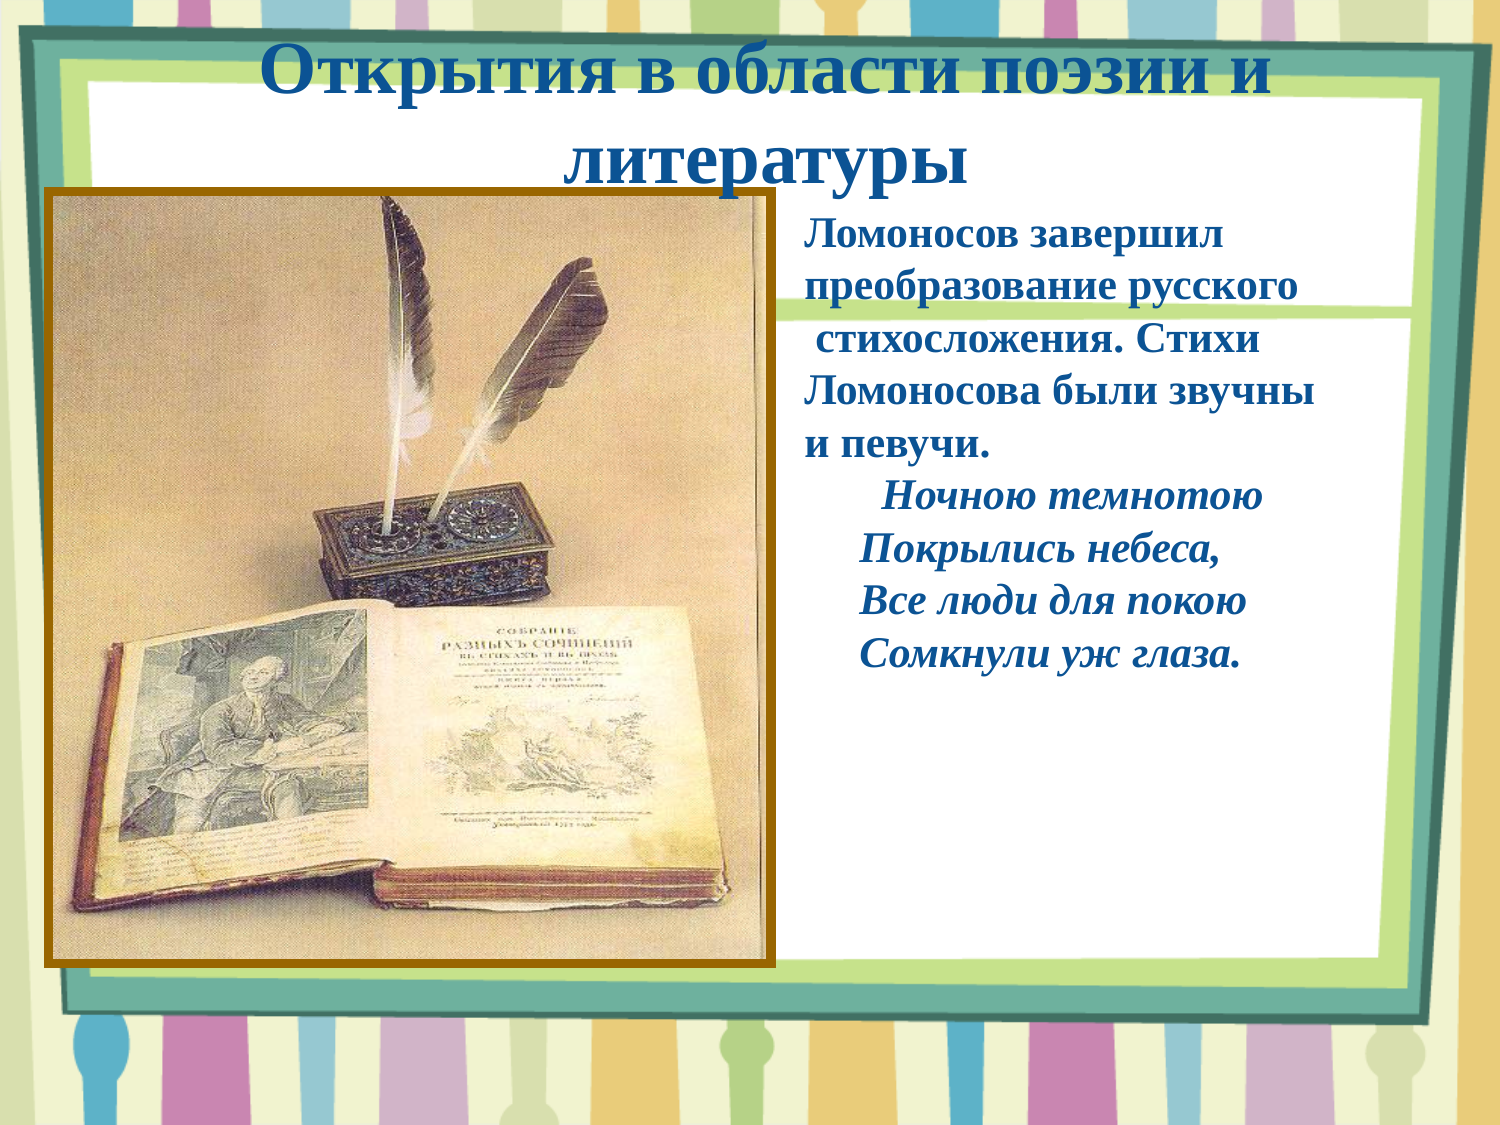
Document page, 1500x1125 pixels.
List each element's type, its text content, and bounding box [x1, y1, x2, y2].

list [52, 195, 767, 959]
text_box Ломоносов завершил преобразование русского стихосложения. Стихи Ломоносова были звучны и певучи. Ночною темнотою Покрылись небеса, Все люди для покою Сомкнули уж глаза. [789, 203, 1404, 736]
picture [0, 0, 1500, 1125]
title Открытия в области поэзии и литературы [91, 14, 1442, 203]
